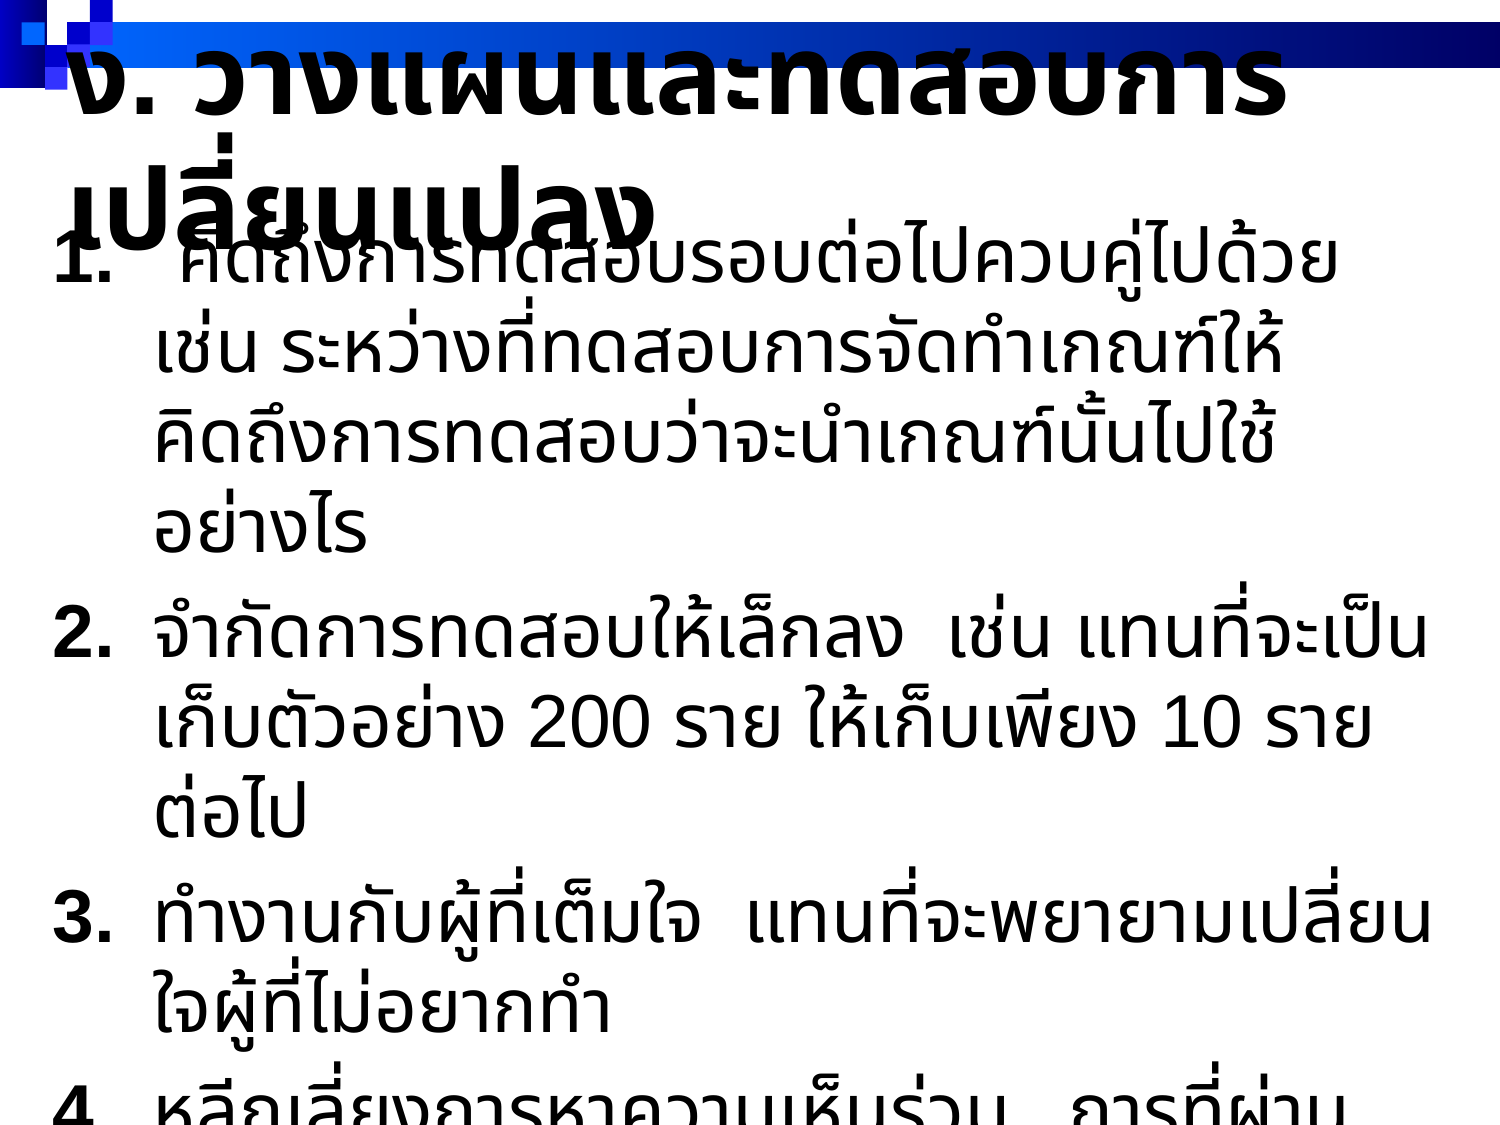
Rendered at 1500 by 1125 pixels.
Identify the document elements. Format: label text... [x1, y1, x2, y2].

list 1. คิดถึงการทดสอบรอบต่อไปควบคู่ไปด้วย เช่น ระหว่างที่ทดสอบการจัดทำเกณฑ์ให้คิดถึงการทดสอบว่าจะนำเกณฑ์นั้นไปใช้อย่างไร 2. จำกัดการทดสอบให้เล็กลง เช่น แทนที่จะเป็นเก็บตัวอย่าง 200 ราย ให้เก็บเพียง 10 รายต่อไป 3. ทำงานกับผู้ที่เต็มใจ แทนที่จะพยายามเปลี่ยนใจผู้ที่ไม่อยากทำ 4. หลีกเลี่ยงการหาความเห็นร่วม การที่ผ่านกระบวนการตัดสินใจซึ่งใช้เวลานาน หรือการใช้คำตอบด้วยอำนาจ 5. อย่าทำซ้ำของคนอื่นโดยไม่ดัดแปลง [37, 199, 1463, 1125]
title ง. วางแผนและทดสอบการเปลี่ยนแปลง [49, 24, 1401, 199]
